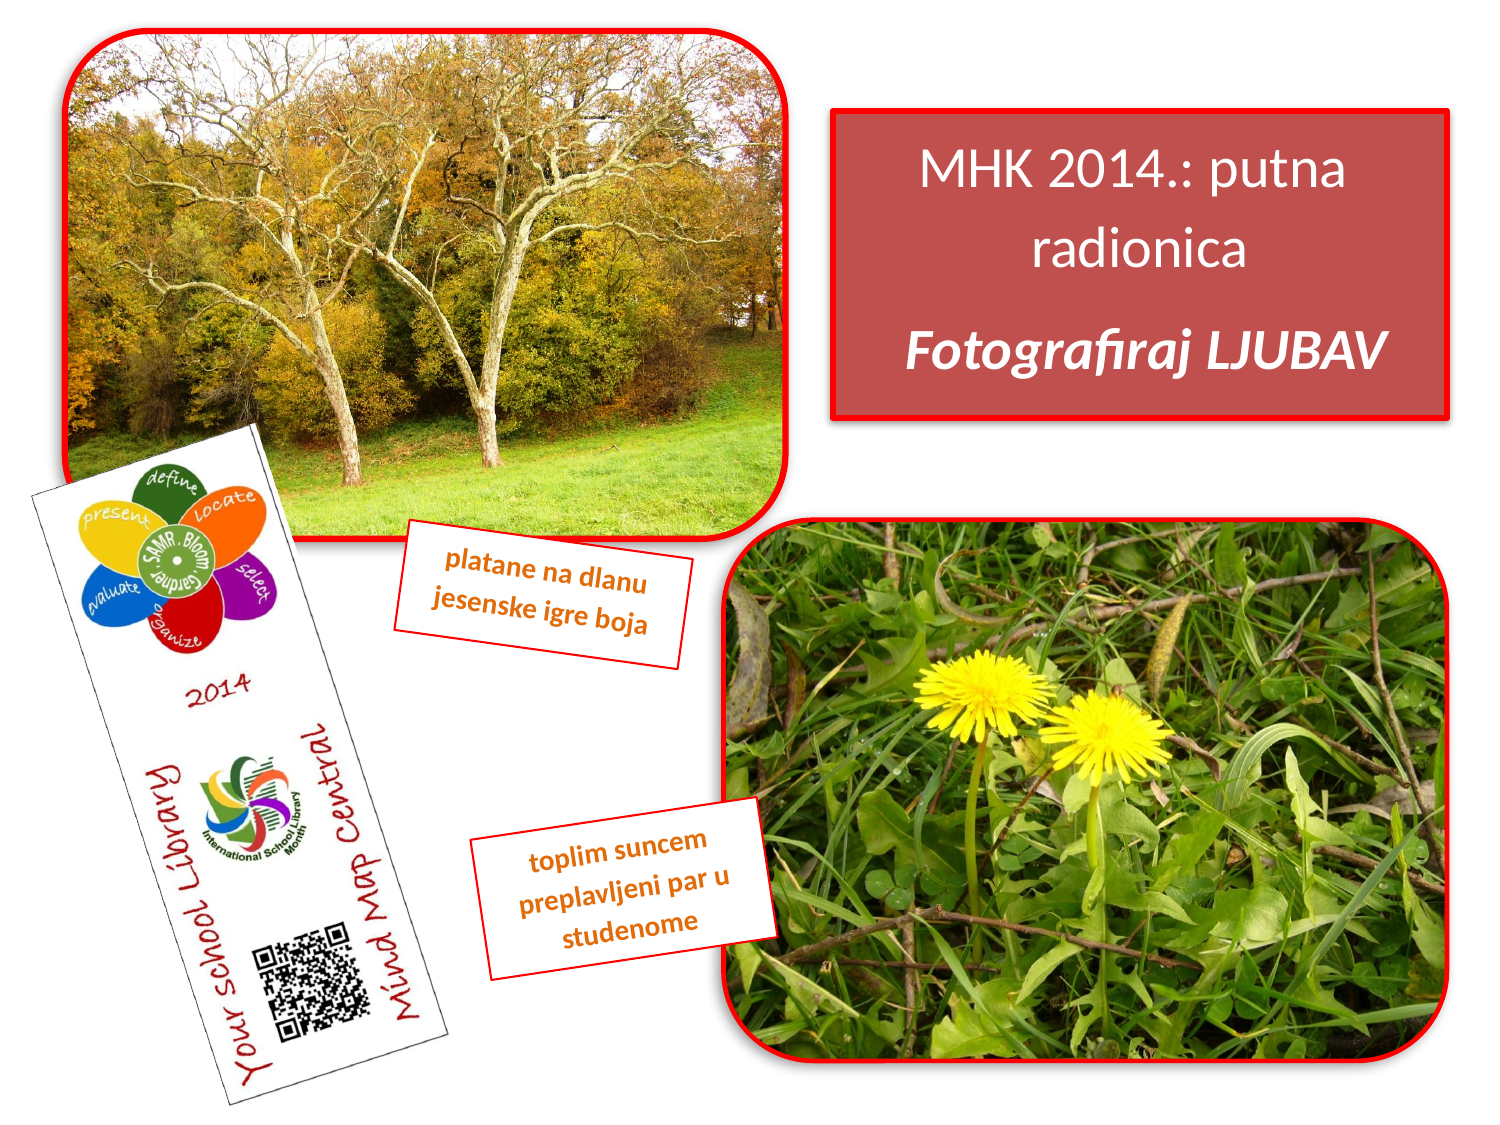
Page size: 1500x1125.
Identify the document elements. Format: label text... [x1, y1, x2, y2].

text_box platane na dlanu jesenske igre boja [394, 548, 693, 670]
picture [32, 30, 1448, 1118]
text_box toplim suncem preplavljeni par u studenome [468, 800, 718, 983]
text_box MHK 2014.: putna radionica Fotografiraj LJUBAV [830, 108, 1450, 421]
